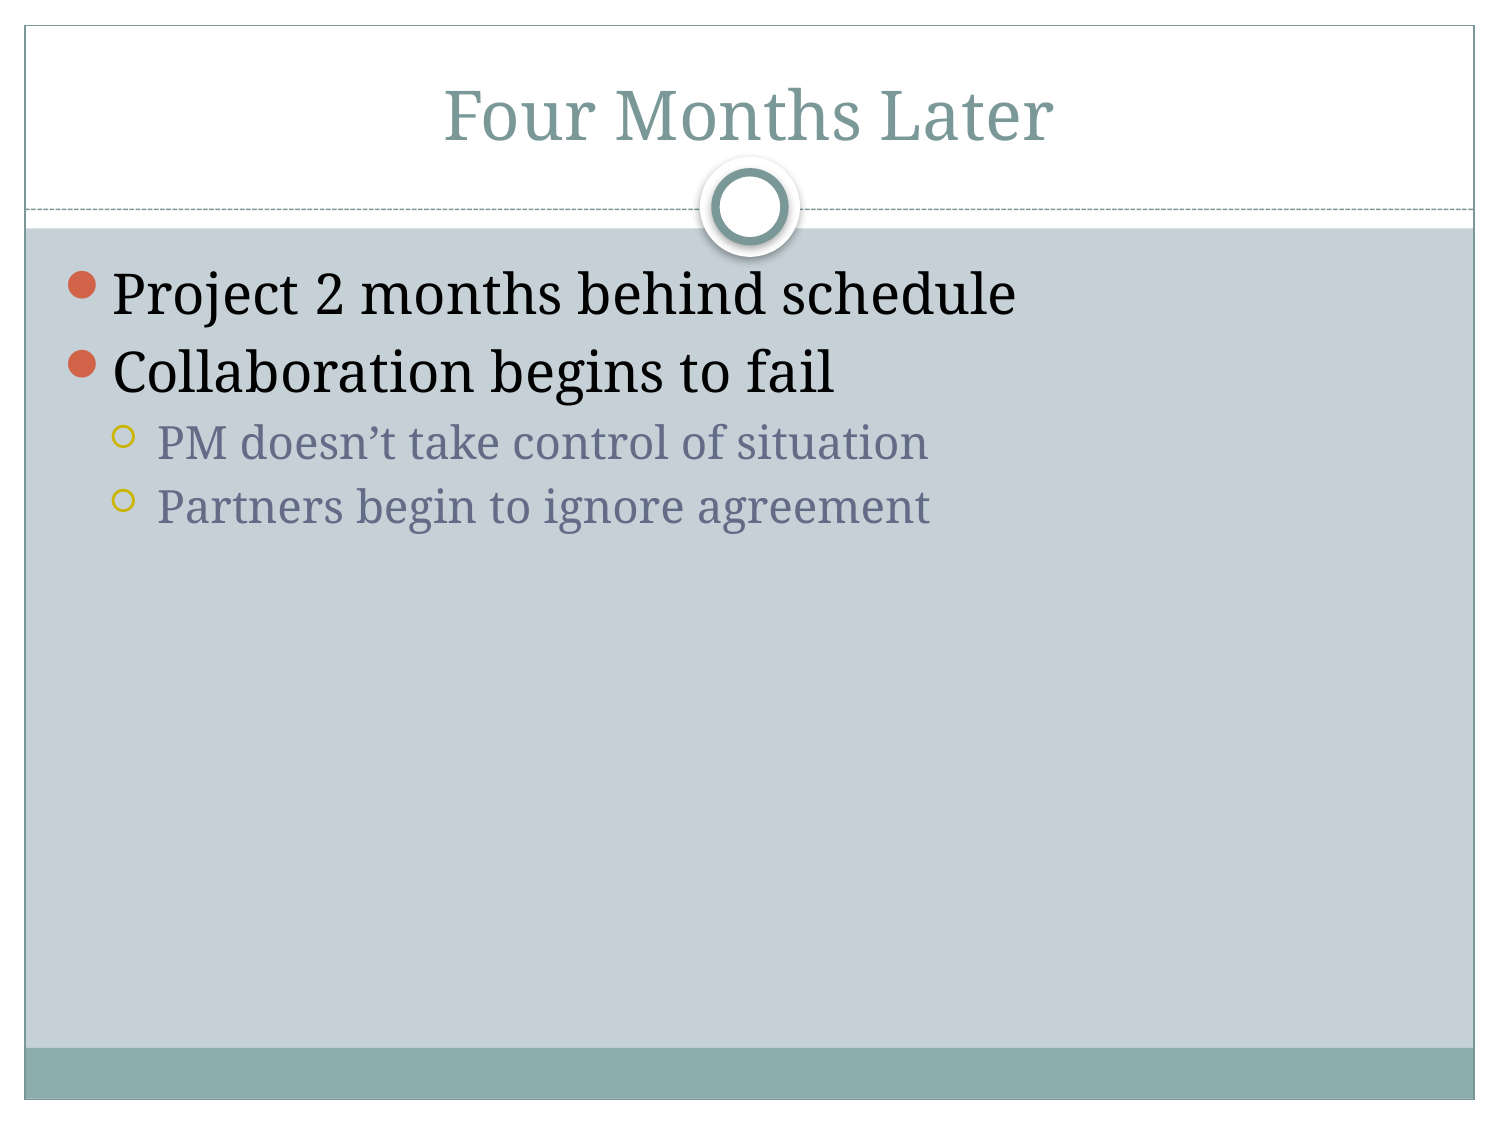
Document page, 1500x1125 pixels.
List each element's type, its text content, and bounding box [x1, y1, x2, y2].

title Four Months Later [49, 37, 1450, 162]
list Project 2 months behind schedule Collaboration begins to fail PM doesn’t take control of situation Partners begin to ignore agreement [49, 250, 1445, 1001]
